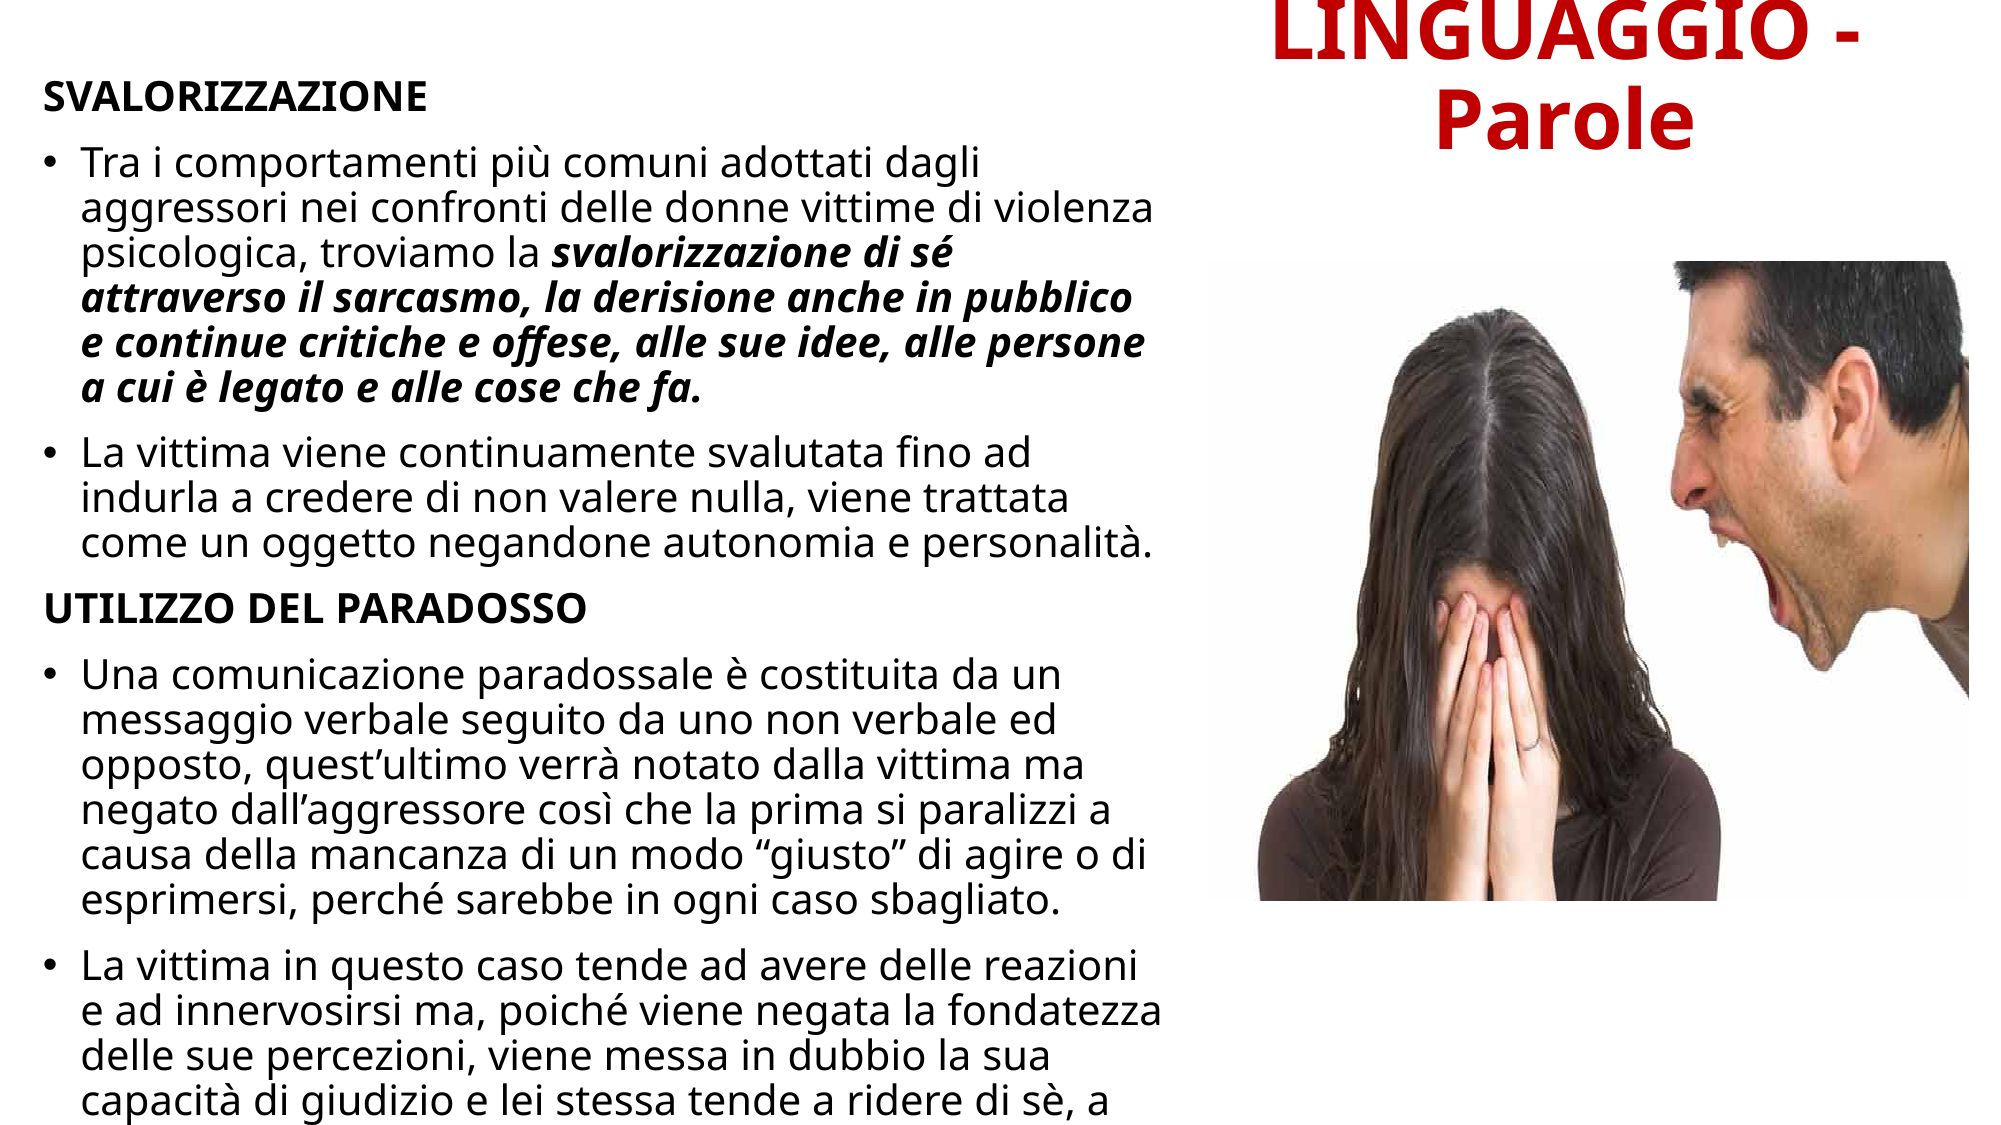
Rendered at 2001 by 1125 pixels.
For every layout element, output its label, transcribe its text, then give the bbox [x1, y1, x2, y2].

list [1207, 261, 1969, 901]
list SVALORIZZAZIONE Tra i comportamenti più comuni adottati dagli aggressori nei confronti delle donne vittime di violenza psicologica, troviamo la svalorizzazione di sé attraverso il sarcasmo, la derisione anche in pubblico e continue critiche e offese, alle sue idee, alle persone a cui è legato e alle cose che fa. La vittima viene continuamente svalutata fino ad indurla a credere di non valere nulla, viene trattata come un oggetto negandone autonomia e personalità. UTILIZZO DEL PARADOSSO Una comunicazione paradossale è costituita da un messaggio verbale seguito da uno non verbale ed opposto, quest’ultimo verrà notato dalla vittima ma negato dall’aggressore così che la prima si paralizzi a causa della mancanza di un modo “giusto” di agire o di esprimersi, perché sarebbe in ogni caso sbagliato. La vittima in questo caso tende ad avere delle reazioni e ad innervosirsi ma, poiché viene negata la fondatezza delle sue percezioni, viene messa in dubbio la sua capacità di giudizio e lei stessa tende a ridere di sè, a sminuirsi e a sentirsi confusa su chi sia l’aggressore e chi la vittima, arrivando lei stessa a sentirsi l’aggressore e quindi in colpa. [27, 67, 1183, 1125]
title LINGUAGGIO - Parole [1143, 0, 1987, 156]
